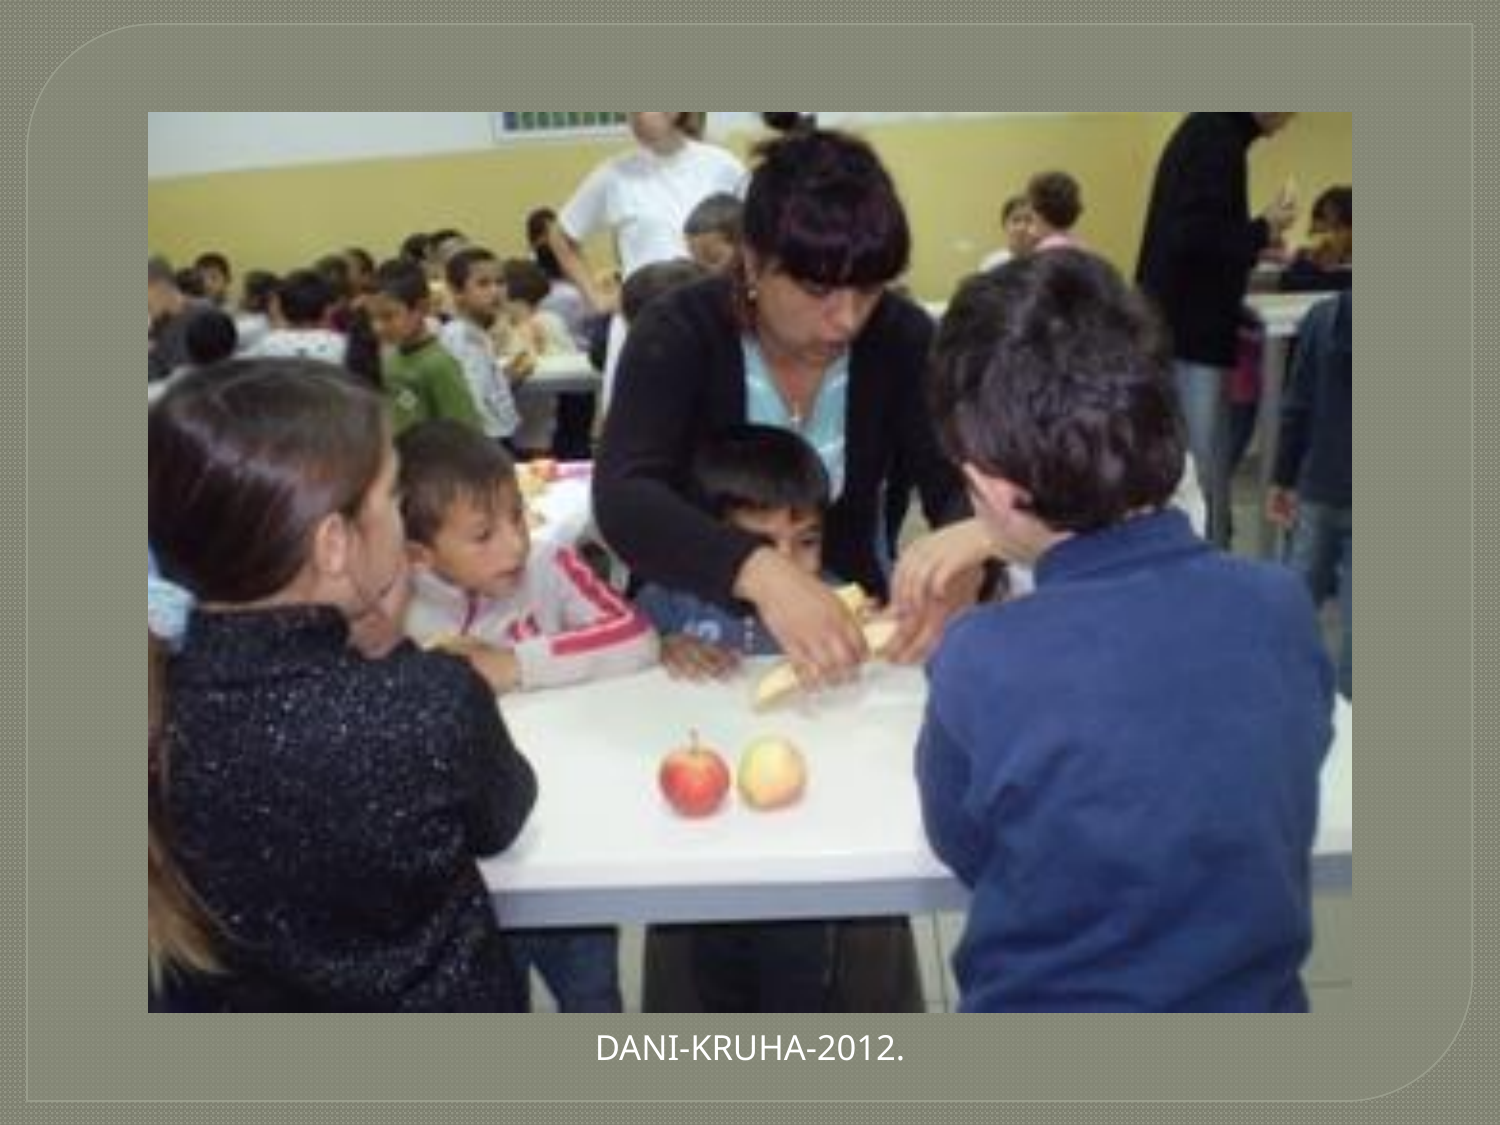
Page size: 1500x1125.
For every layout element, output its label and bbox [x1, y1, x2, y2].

text_box [148, 112, 1352, 1076]
